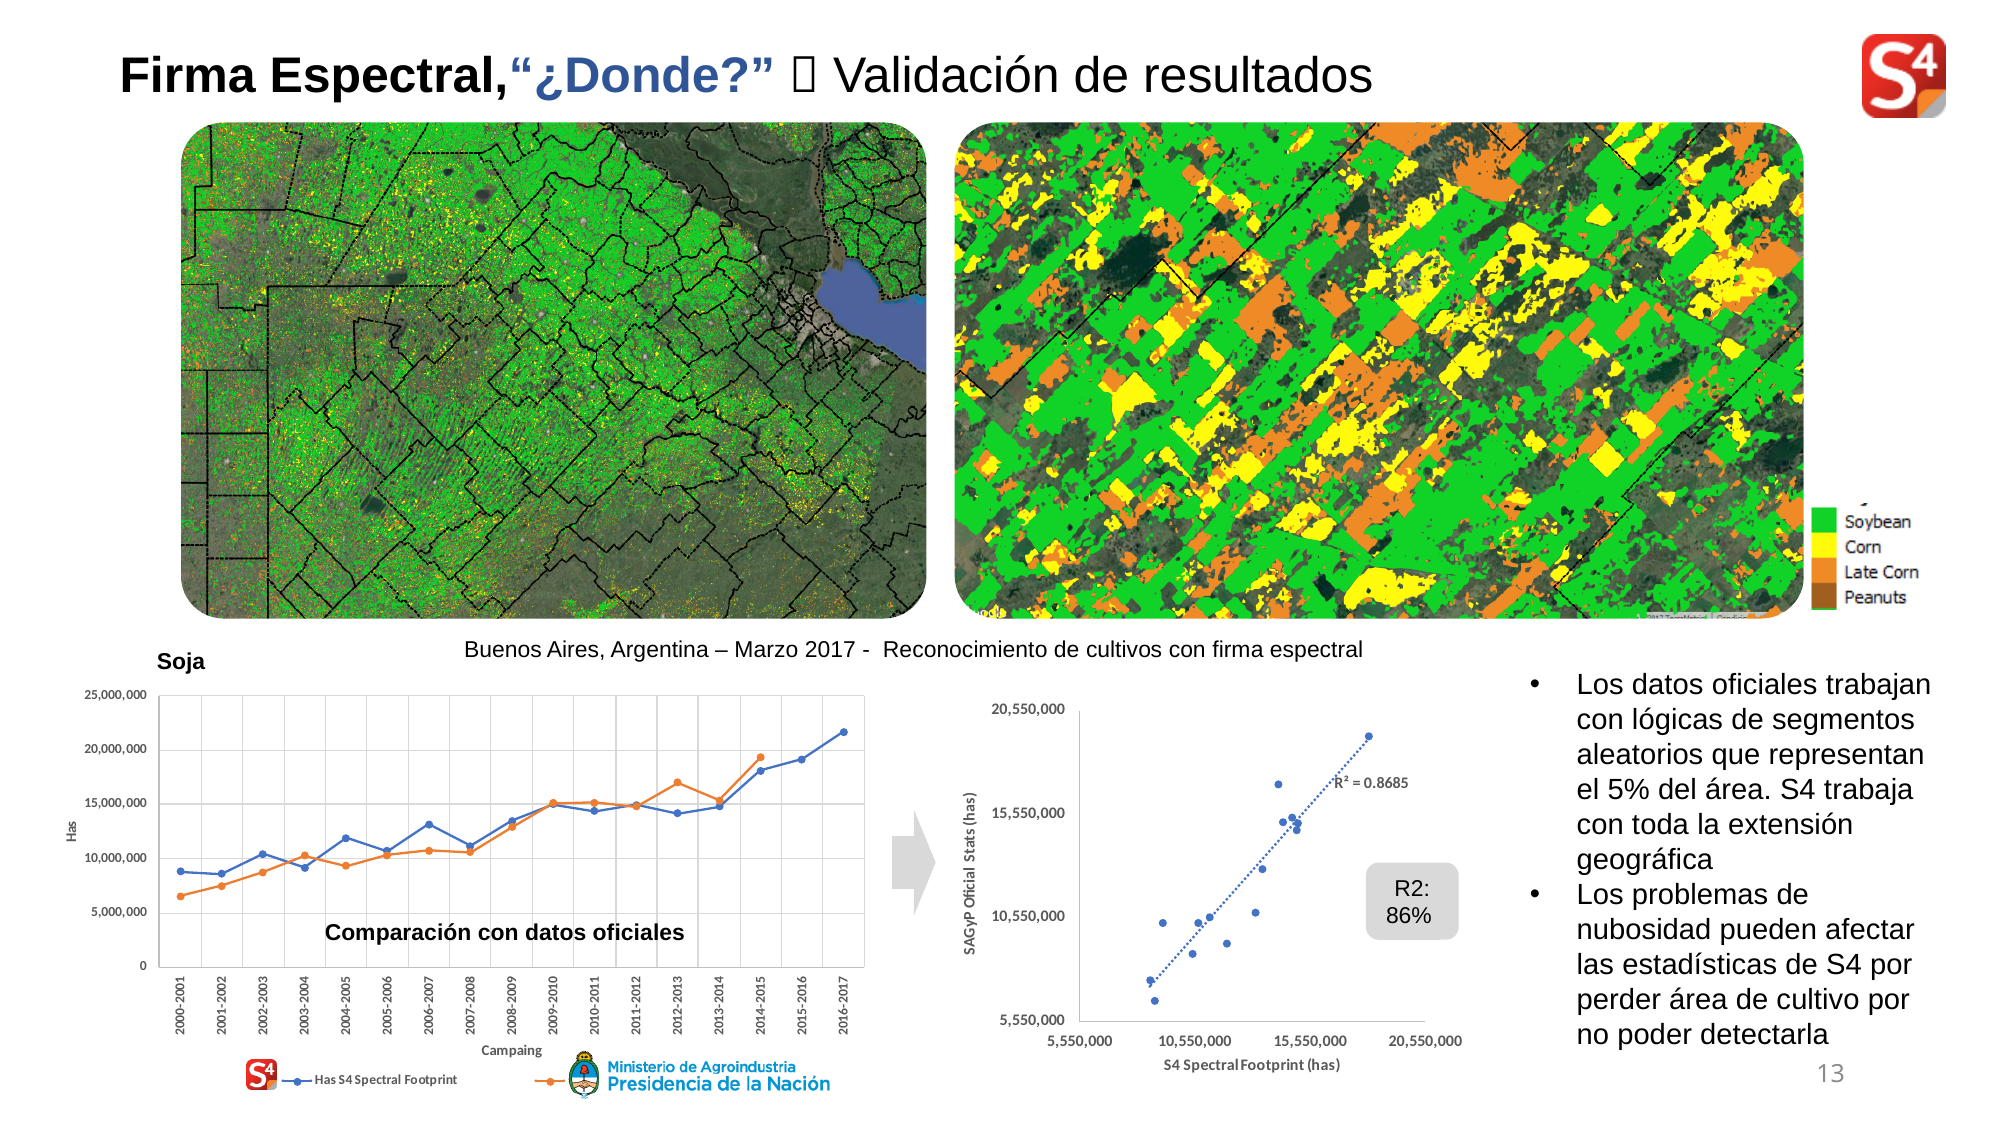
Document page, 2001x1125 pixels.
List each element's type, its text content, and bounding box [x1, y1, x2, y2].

picture [948, 693, 1479, 1094]
picture [1862, 34, 1946, 118]
title Firma Espectral,“¿Donde?”  Validación de resultados [104, 29, 1859, 123]
text_box Buenos Aires, Argentina – Marzo 2017 - Reconocimiento de cultivos con firma espectral [417, 627, 1411, 670]
text_box Los datos oficiales trabajan con lógicas de segmentos aleatorios que representan el 5% del área. S4 trabaja con toda la extensión geográfica Los problemas de nubosidad pueden afectar las estadísticas de S4 por perder área de cultivo por no poder detectarla [1515, 658, 1953, 1058]
text_box [891, 809, 937, 916]
picture [180, 122, 927, 619]
picture [954, 122, 1931, 619]
text_box Soja [112, 639, 250, 679]
picture [42, 679, 880, 1112]
